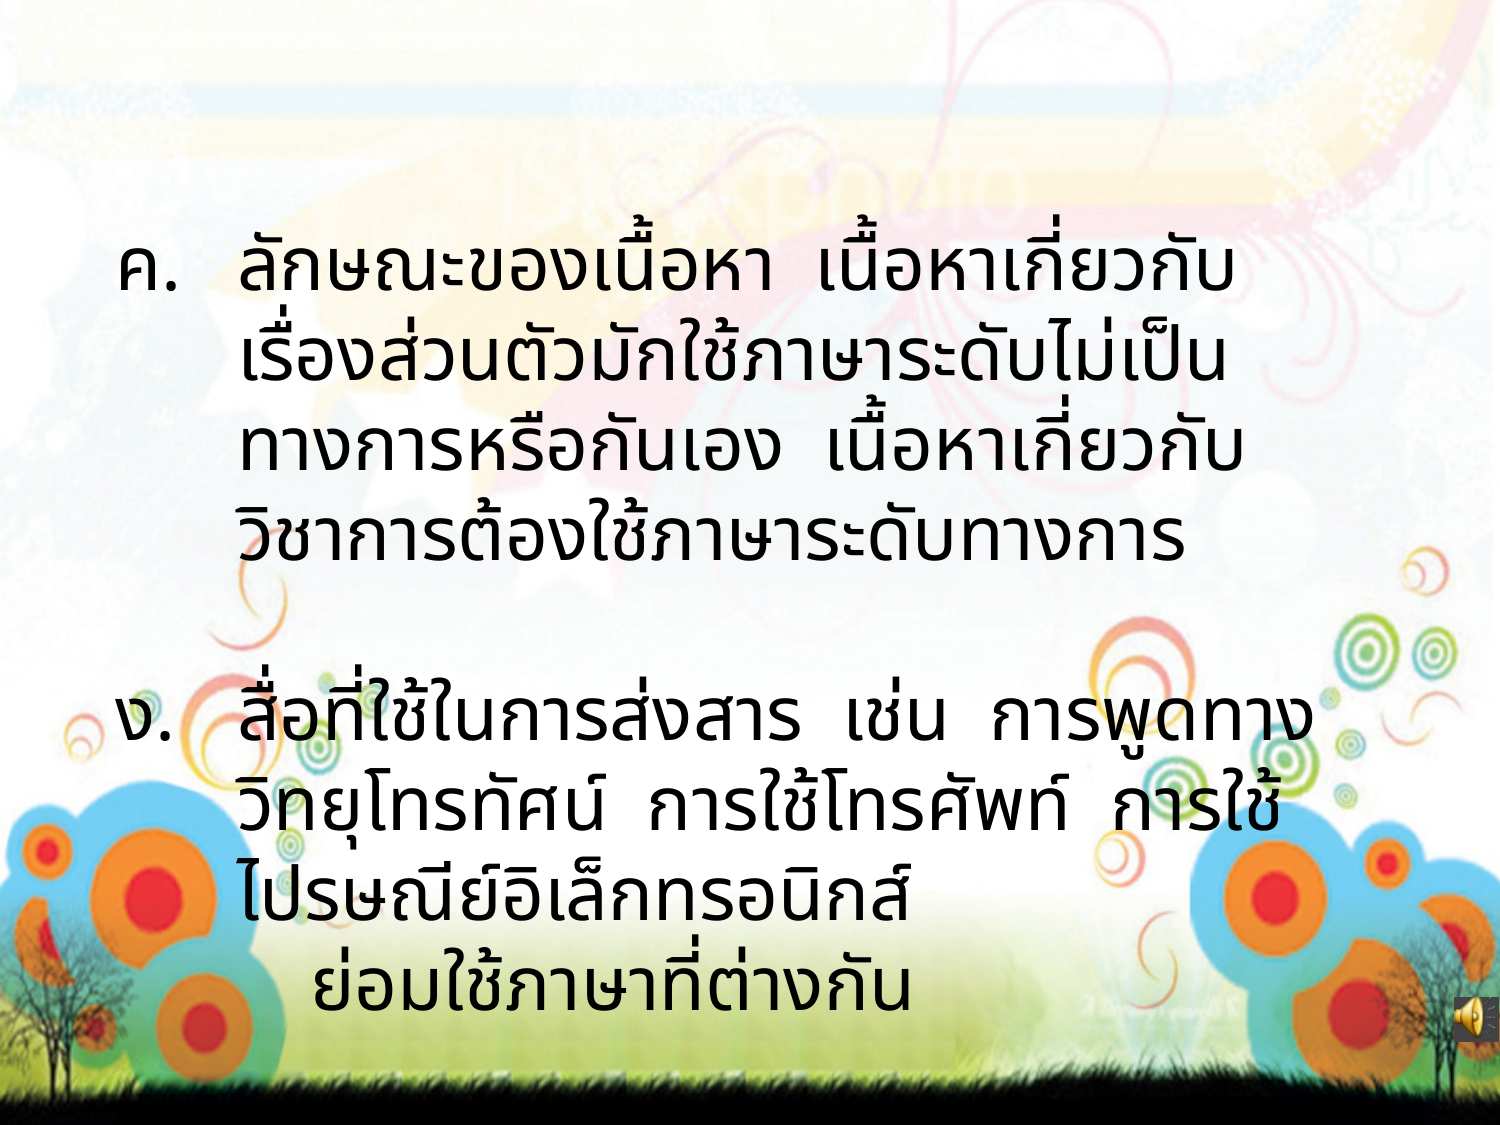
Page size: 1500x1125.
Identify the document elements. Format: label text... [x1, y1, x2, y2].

text_box ลักษณะของเนื้อหา เนื้อหาเกี่ยวกับเรื่องส่วนตัวมักใช้ภาษาระดับไม่เป็นทางการหรือกันเอง เนื้อหาเกี่ยวกับวิชาการต้องใช้ภาษาระดับทางการ สื่อที่ใช้ในการส่งสาร เช่น การพูดทางวิทยุโทรทัศน์ การใช้โทรศัพท์ การใช้ไปรษณีย์อิเล็กทรอนิกส์ ย่อมใช้ภาษาที่ต่างกัน [100, 207, 1376, 1033]
picture [0, 0, 1500, 1125]
